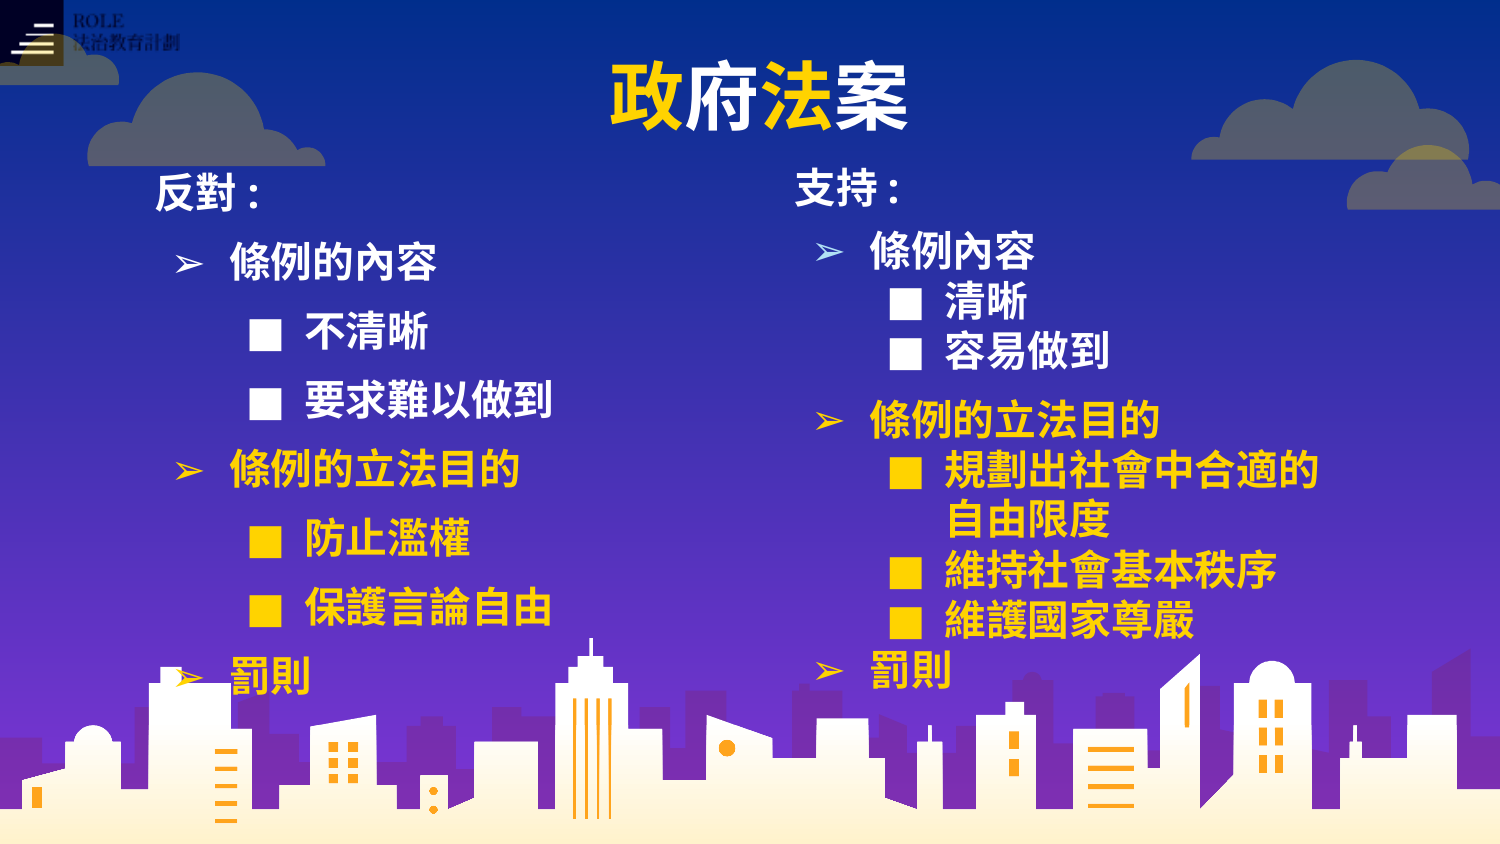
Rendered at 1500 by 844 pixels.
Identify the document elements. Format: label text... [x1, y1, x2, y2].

picture [0, 0, 180, 66]
list 反對: 條例的內容 不清晰 要求難以做到 條例的立法目的 防止濫權 保護言論自由 罰則 [139, 133, 733, 788]
list 支持: 條例內容 清晰 容易做到 條例的立法目的 規劃出社會中合適的自由限度 維持社會基本秩序 維護國家尊嚴 罰則 [779, 146, 1373, 676]
title 政府法案 [148, 33, 1371, 143]
